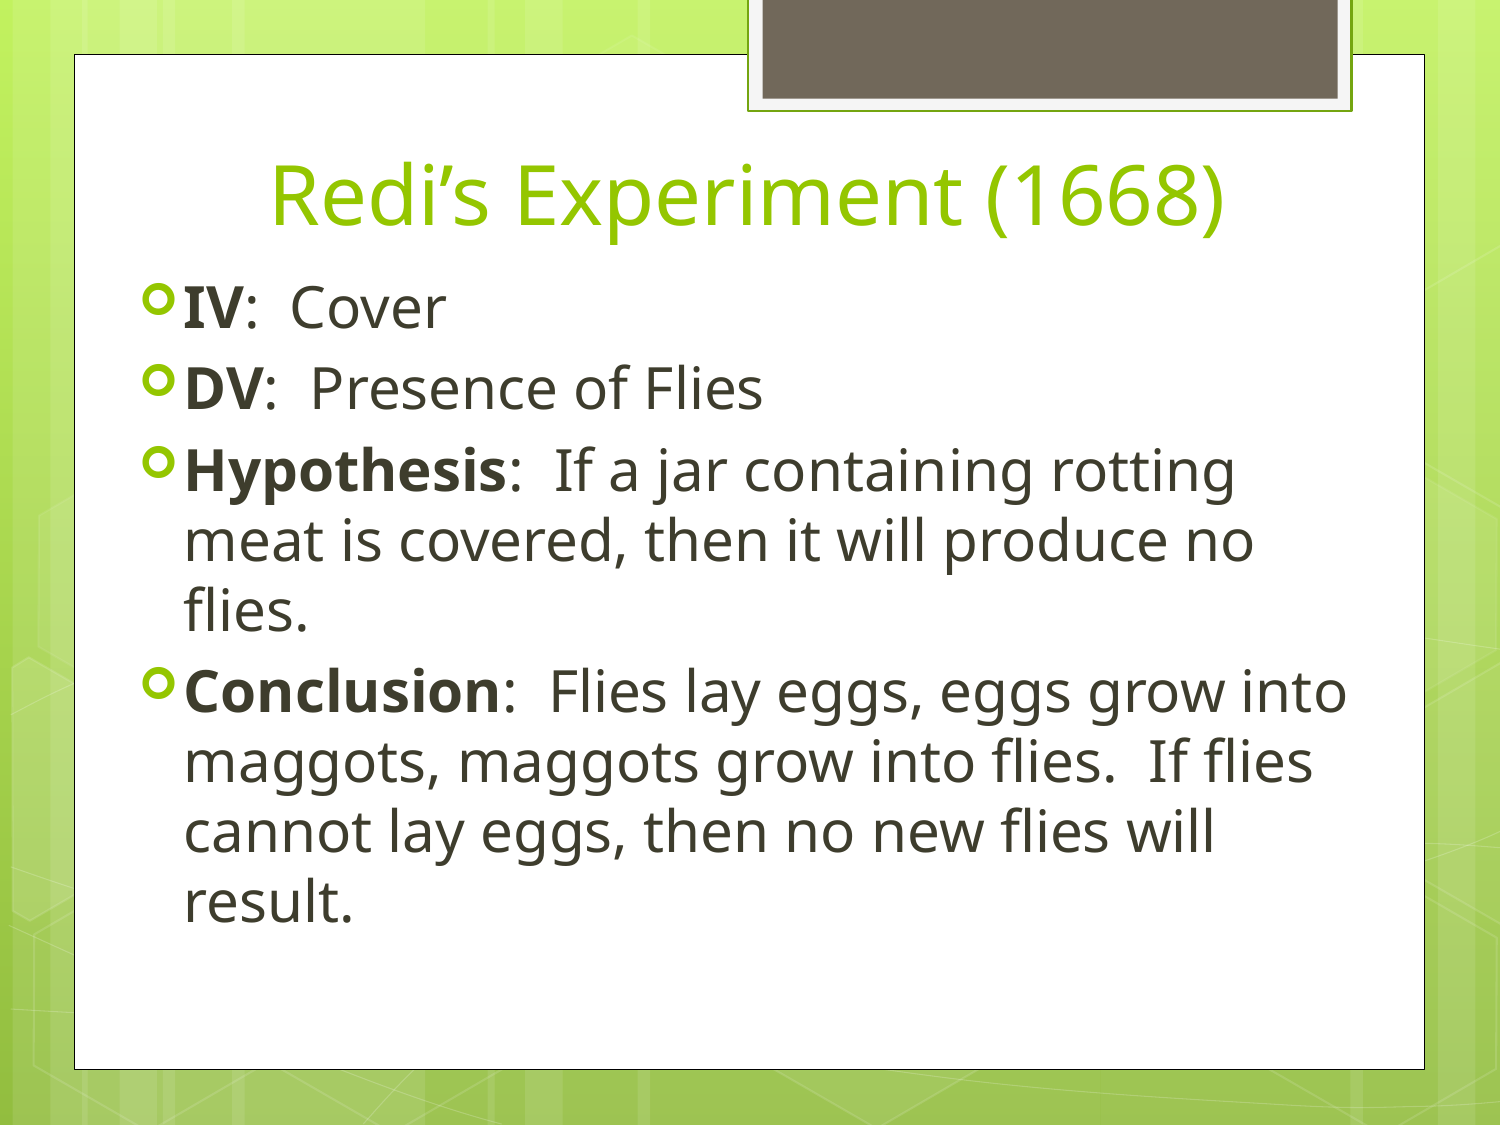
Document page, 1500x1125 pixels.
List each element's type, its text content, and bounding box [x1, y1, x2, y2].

title Redi’s Experiment (1668) [171, 125, 1324, 250]
list IV: Cover DV: Presence of Flies Hypothesis: If a jar containing rotting meat is covered, then it will produce no flies. Conclusion: Flies lay eggs, eggs grow into maggots, maggots grow into flies. If flies cannot lay eggs, then no new flies will result. [112, 262, 1388, 957]
